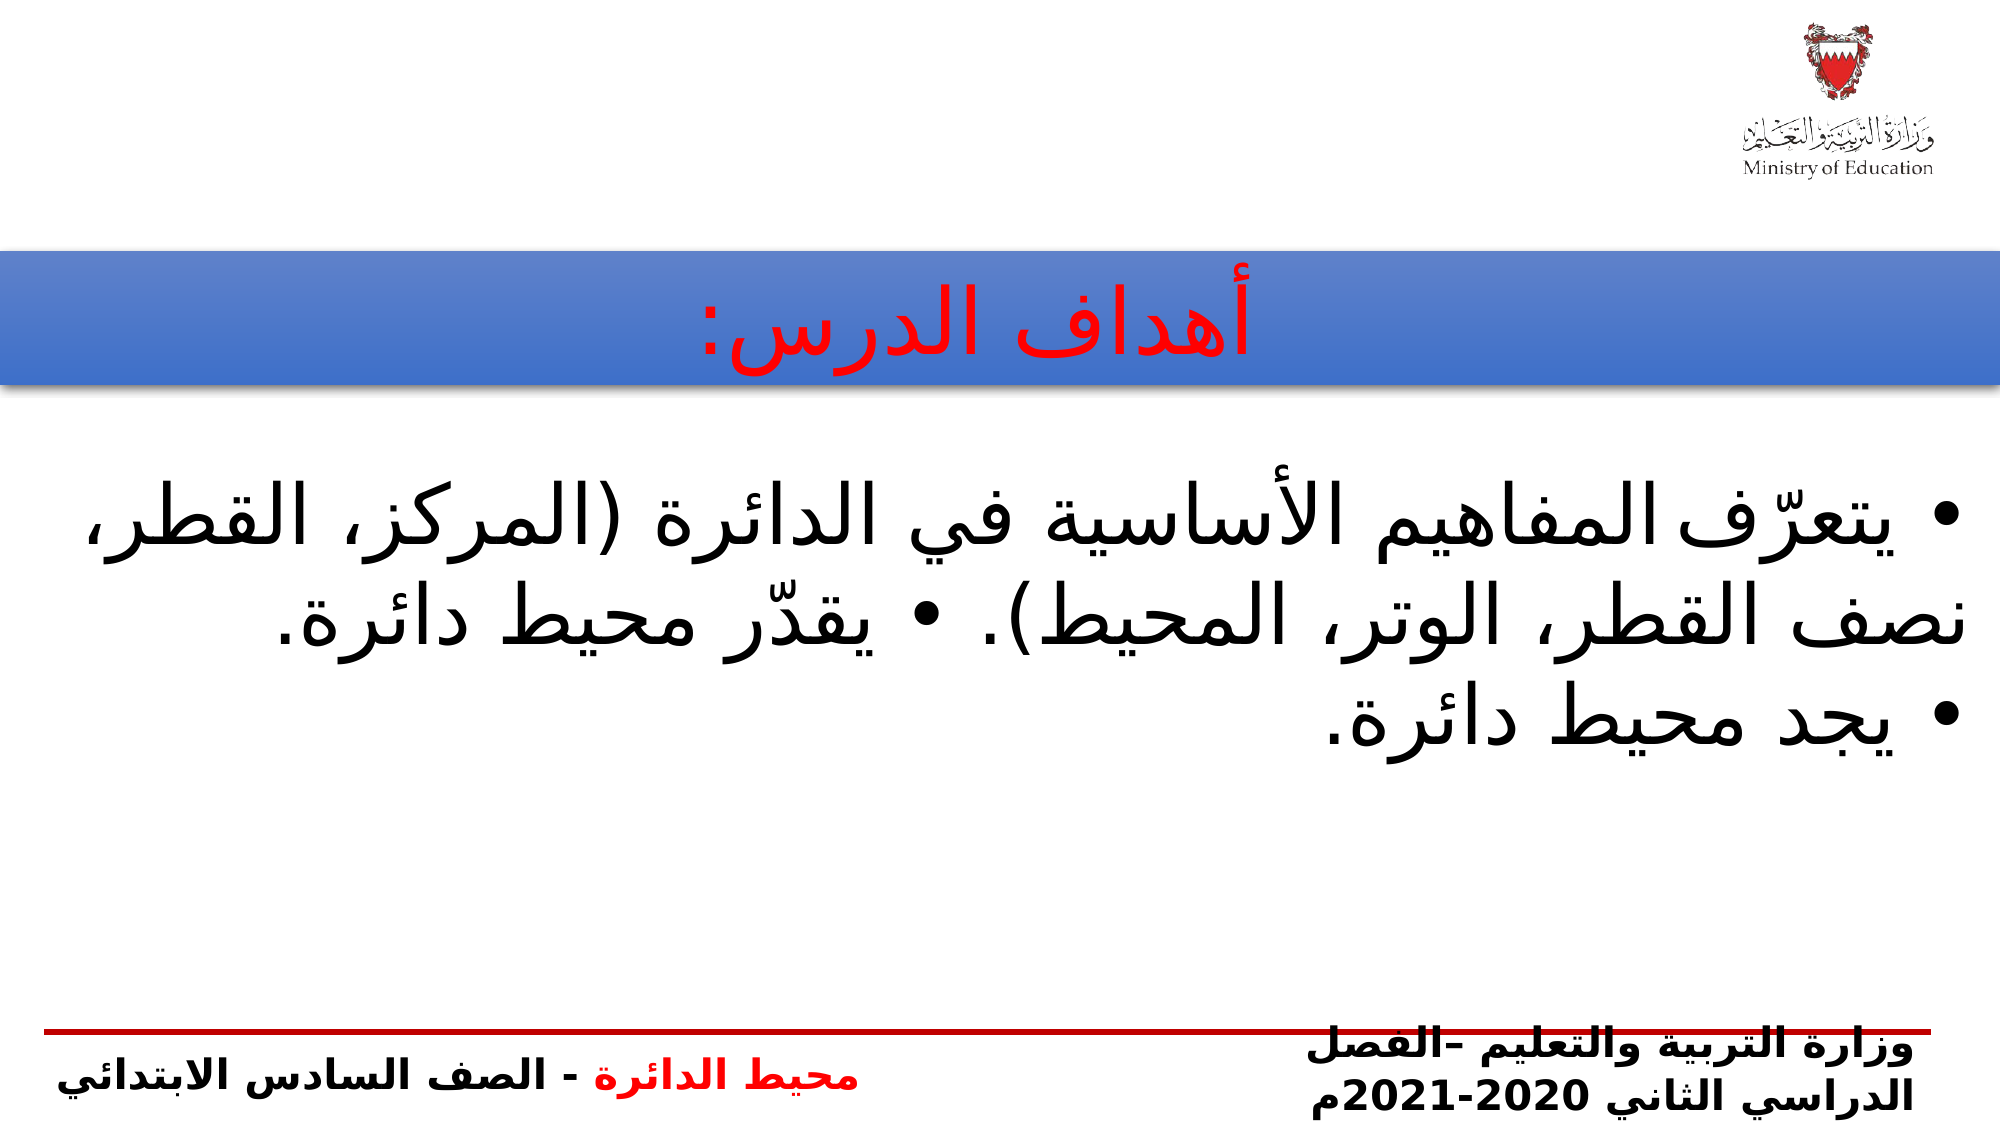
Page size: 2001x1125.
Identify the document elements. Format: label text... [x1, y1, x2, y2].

text_box • يتعرّف المفاهيم الأساسية في الدائرة (المركز، القطر، نصف القطر، الوتر، المحيط). • يقدّر محيط دائرة. • يجد محيط دائرة. [27, 453, 1987, 769]
text_box [0, 251, 2000, 385]
picture [1705, 0, 1976, 208]
text_box أهداف الدرس: [680, 255, 1271, 380]
